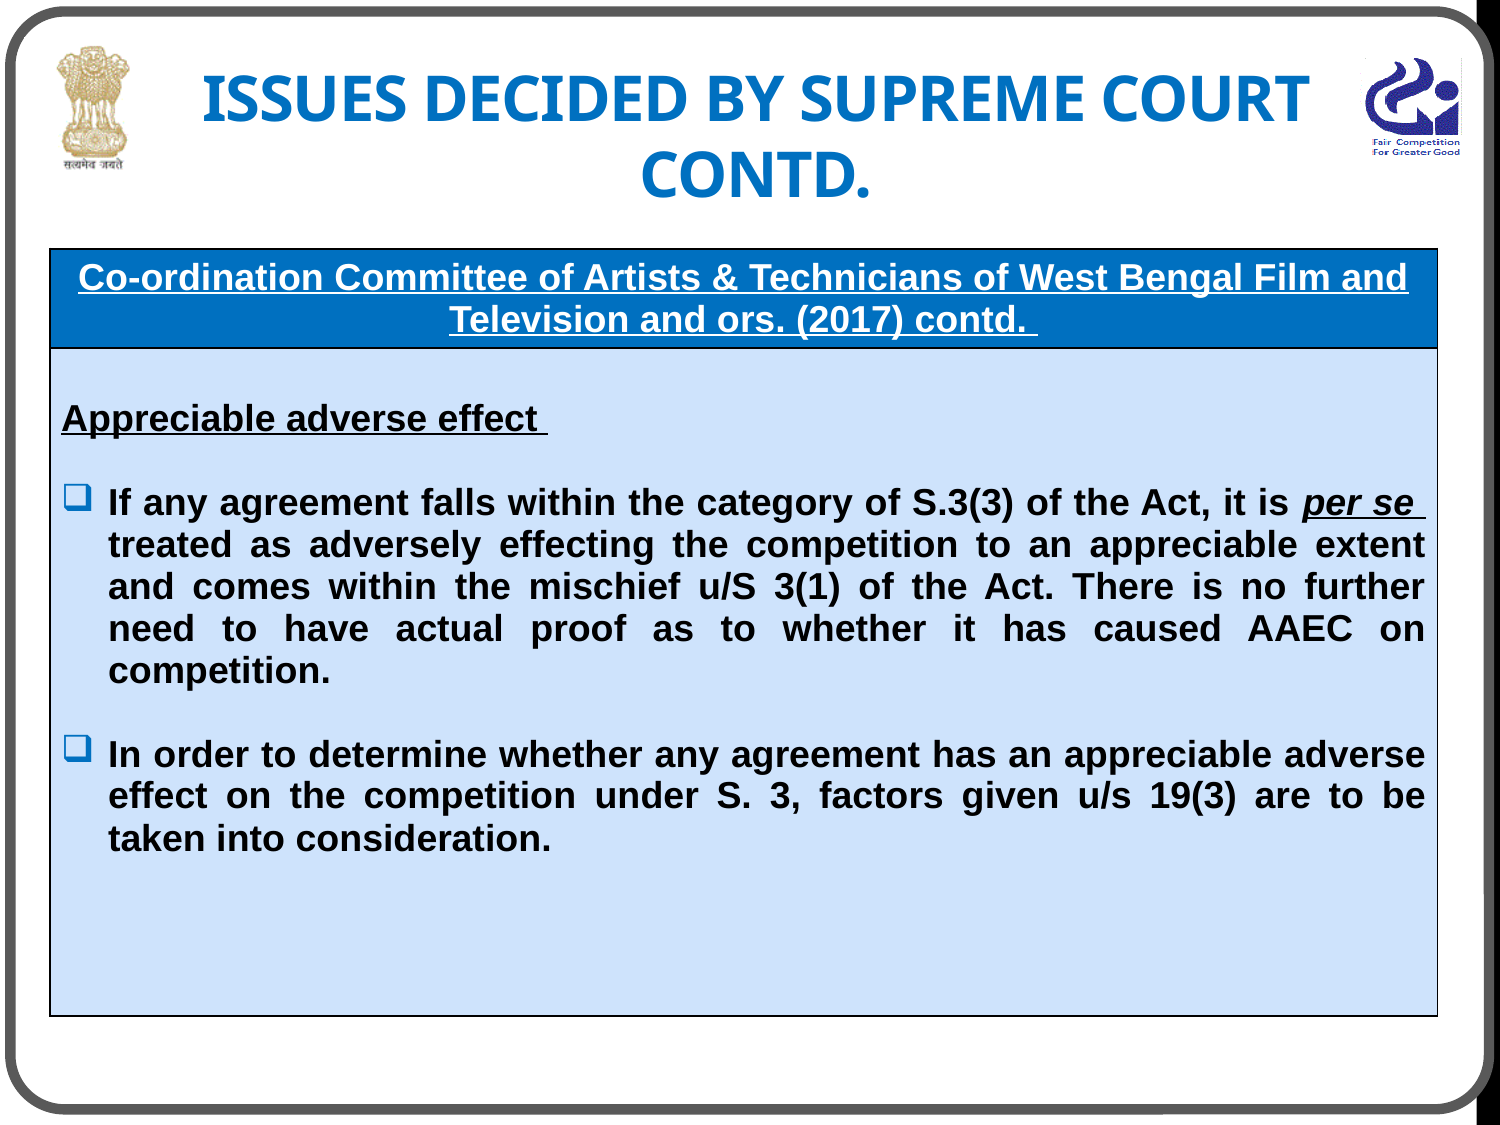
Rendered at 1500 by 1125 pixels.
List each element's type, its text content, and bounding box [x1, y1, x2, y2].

title ISSUES DECIDED BY SUPREME COURT contd. [137, 50, 1375, 218]
picture [24, 37, 160, 175]
picture [1360, 49, 1465, 163]
table_header Co-ordination Committee of Artists & Technicians of West Bengal Film and Television and ors. (2017) contd. [51, 250, 1437, 347]
table_cell Appreciable adverse effect If any agreement falls within the category of S.3(3) of the Act, it is per se treated as adversely effecting the competition to an appreciable extent and comes within the mischief u/S 3(1) of the Act. There is no further need to have actual proof as to whether it has caused AAEC on competition. In order to determine whether any agreement has an appreciable adverse effect on the competition under S. 3, factors given u/s 19(3) are to be taken into consideration. [51, 349, 1437, 1015]
